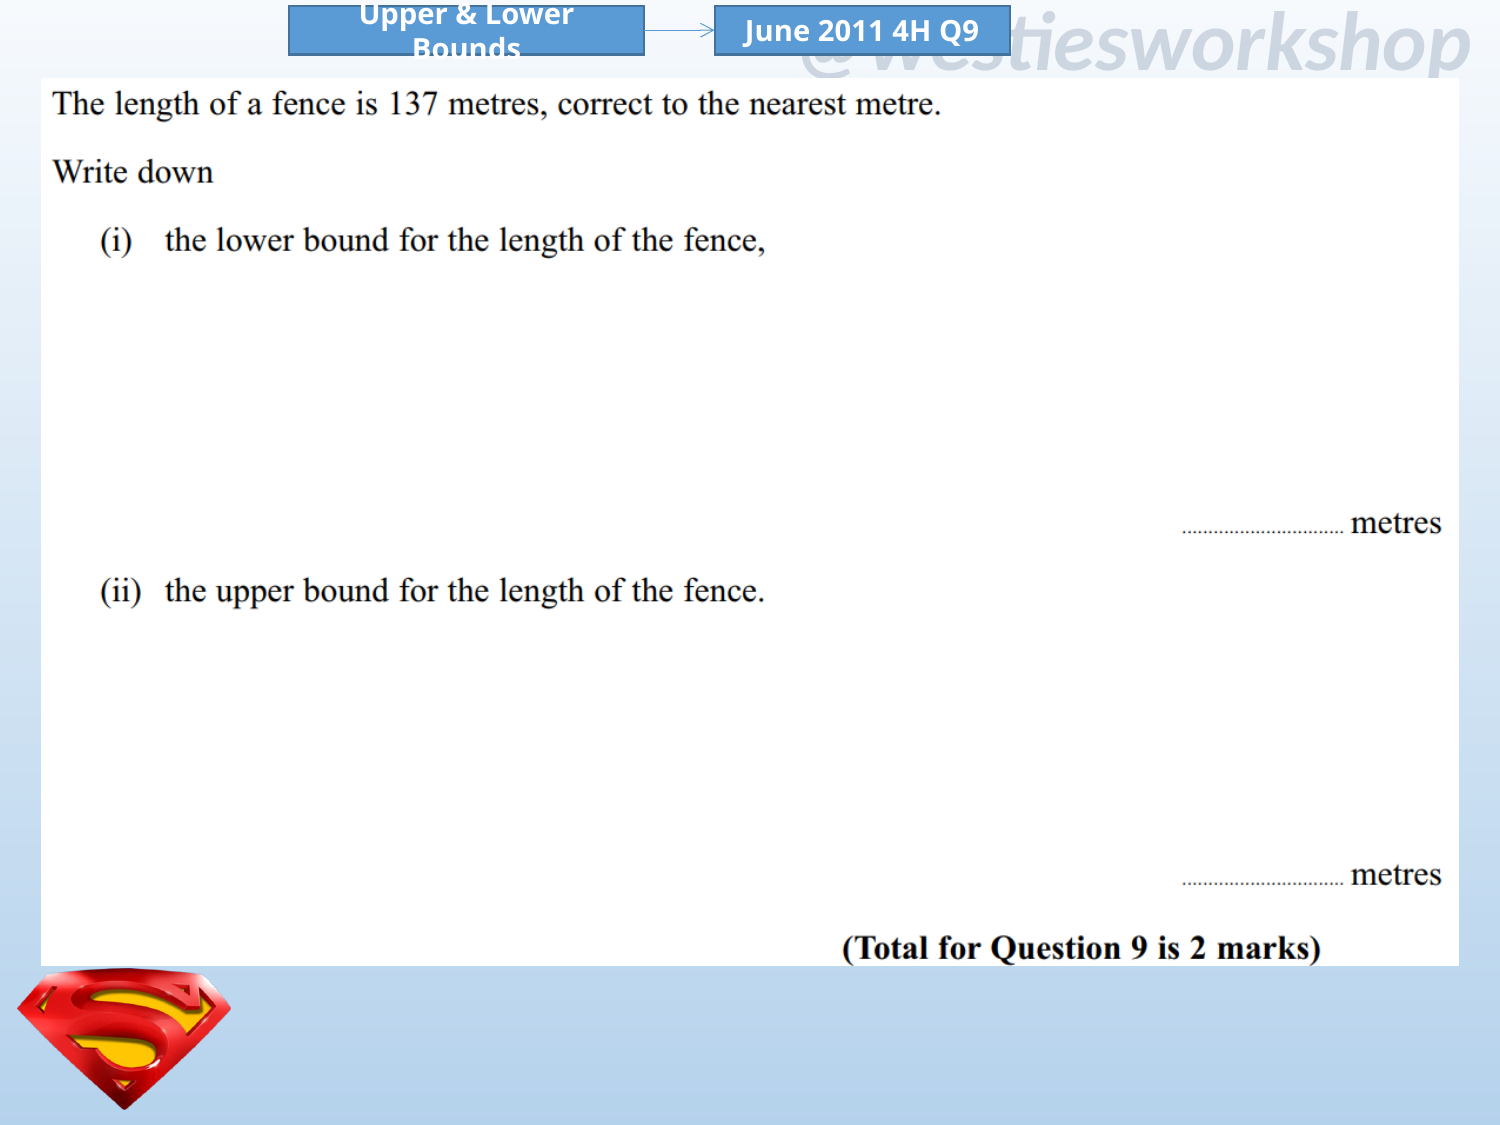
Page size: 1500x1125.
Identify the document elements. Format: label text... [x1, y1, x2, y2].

text_box June 2011 4H Q9 [714, 5, 1011, 56]
picture [17, 968, 231, 1110]
picture [41, 78, 1459, 966]
text_box Upper & Lower Bounds [288, 5, 645, 56]
